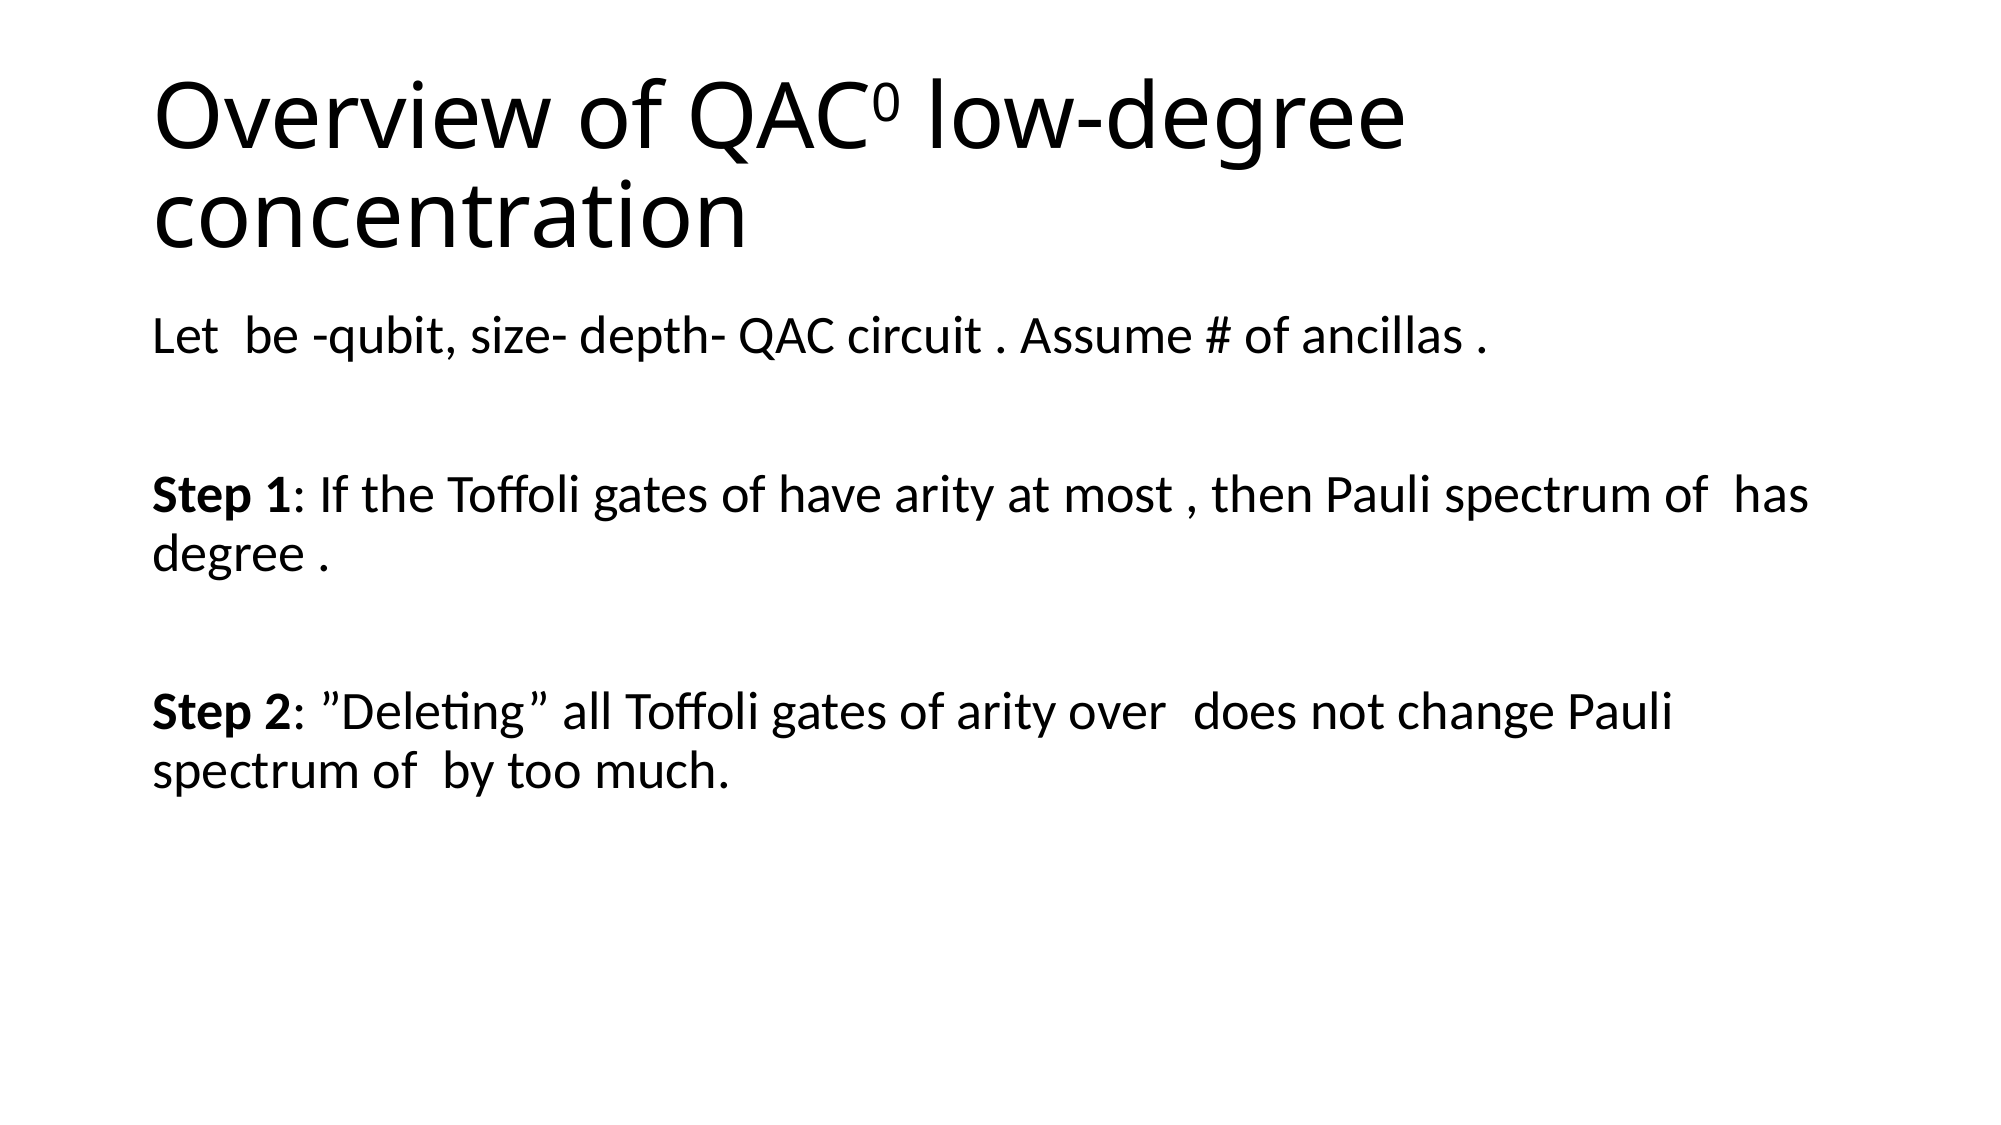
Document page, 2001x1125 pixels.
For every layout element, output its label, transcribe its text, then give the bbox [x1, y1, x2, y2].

title Overview of QAC0 low-degree concentration [137, 59, 1863, 278]
